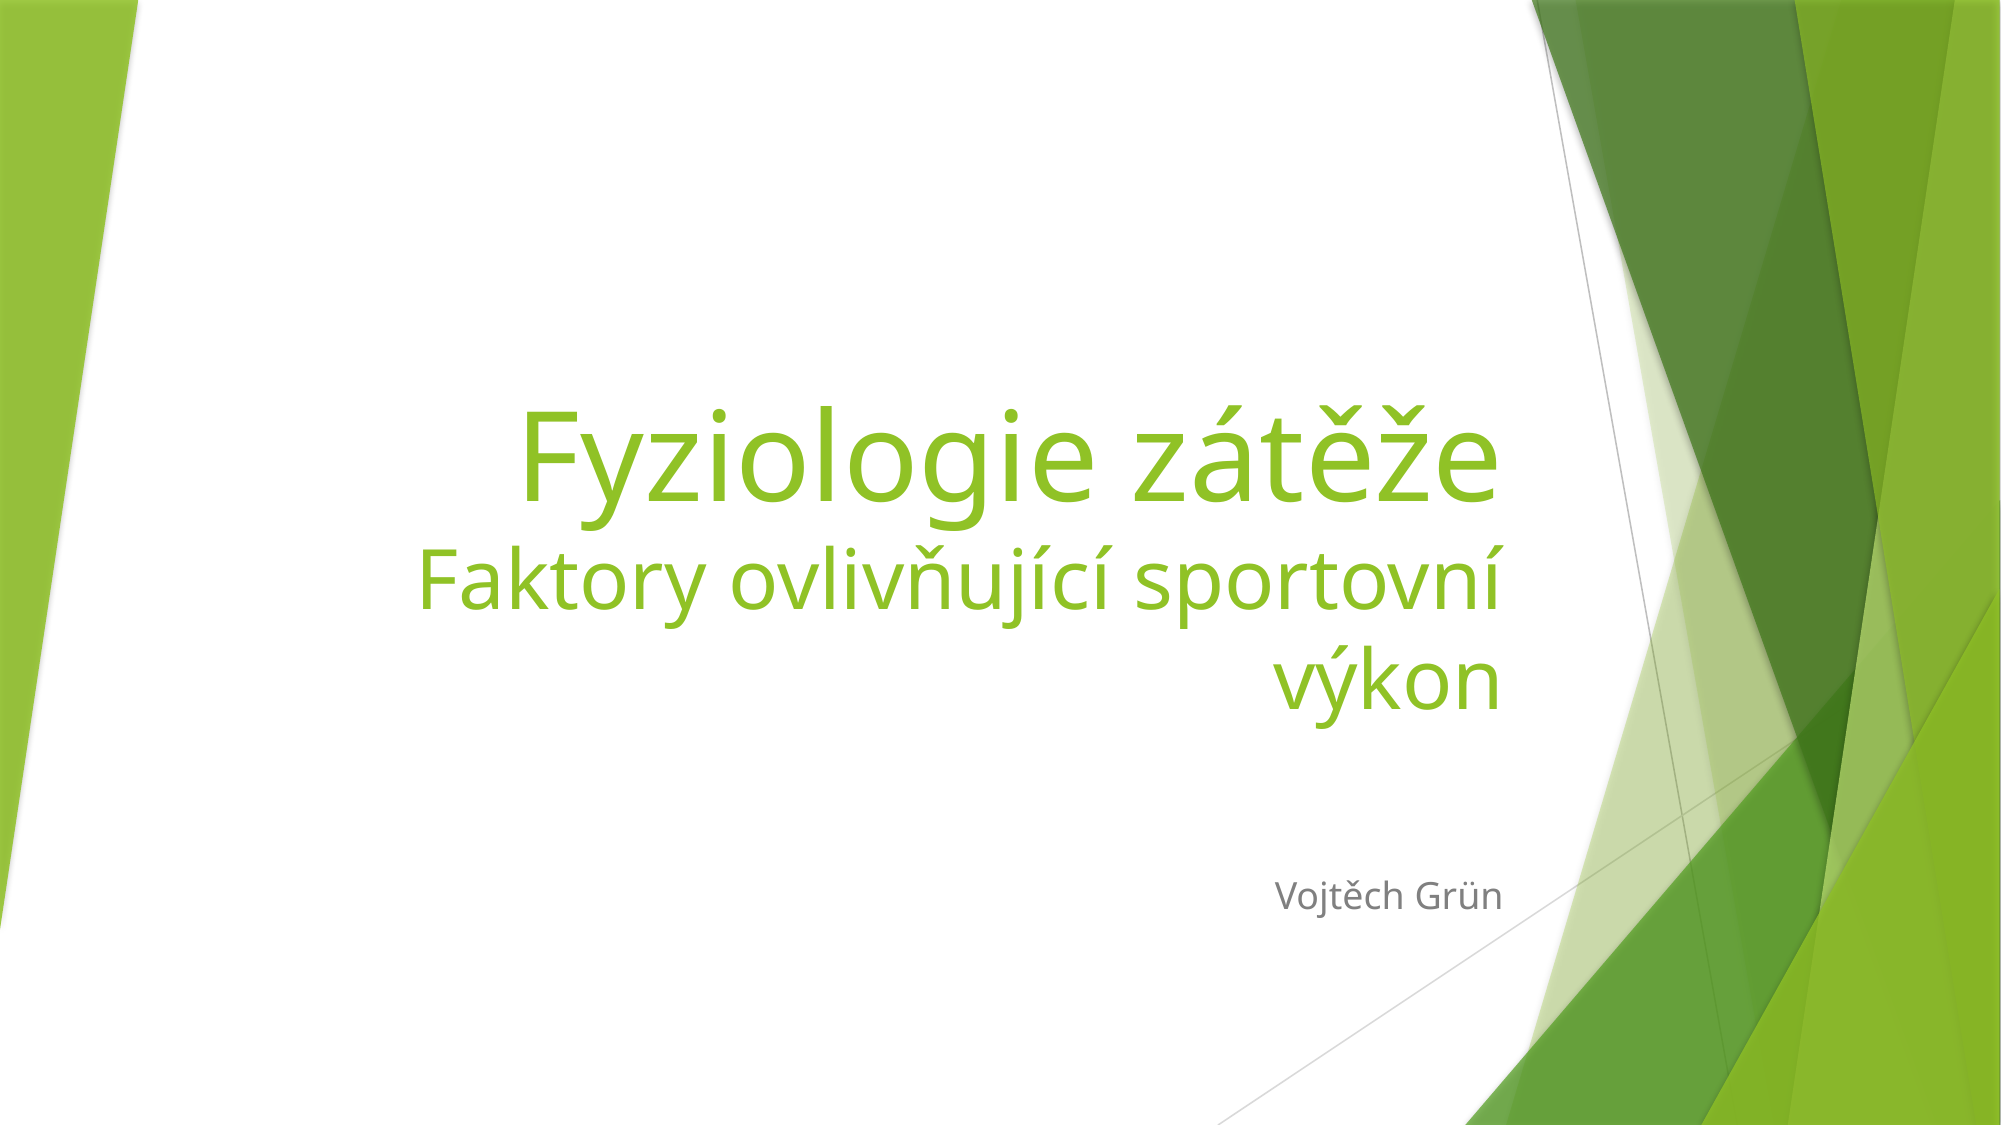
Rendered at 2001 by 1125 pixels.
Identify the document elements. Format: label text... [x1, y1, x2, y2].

subtitle Vojtěch Grün [245, 864, 1520, 1045]
title Fyziologie zátěže Faktory ovlivňující sportovní výkon [245, 463, 1520, 734]
